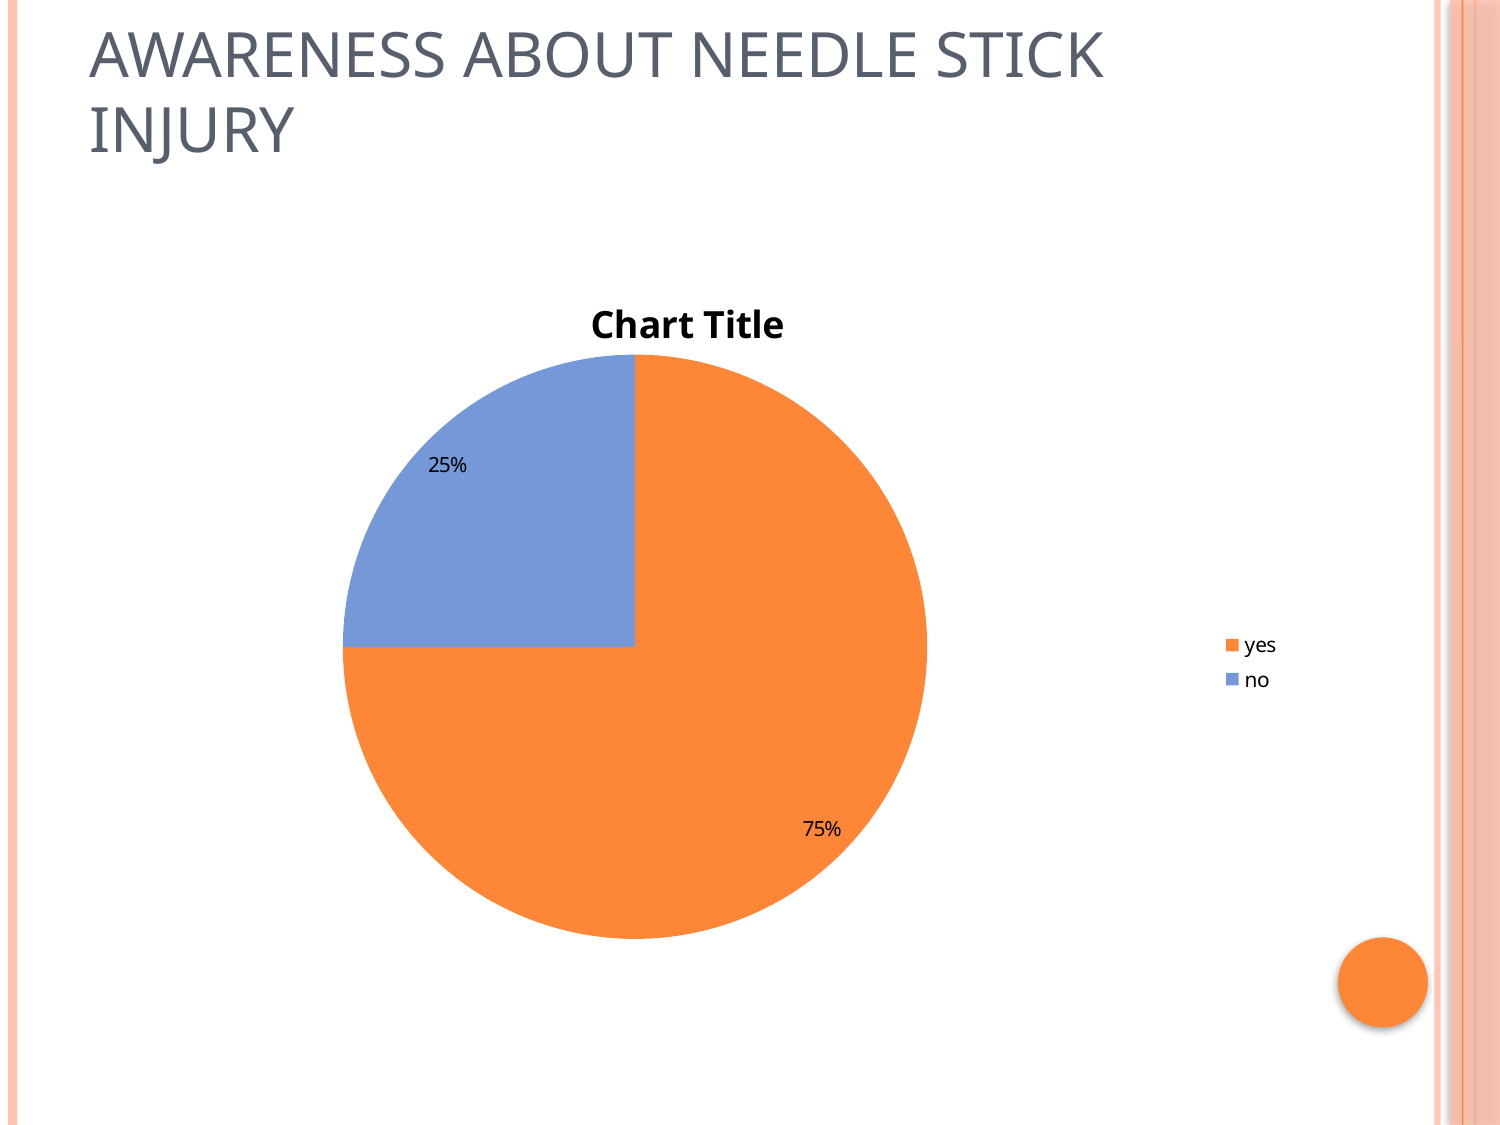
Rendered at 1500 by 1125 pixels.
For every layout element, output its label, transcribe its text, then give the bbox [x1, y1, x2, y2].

title Awareness about needle Stick Injury [75, 45, 1300, 173]
chart [74, 261, 1301, 1063]
